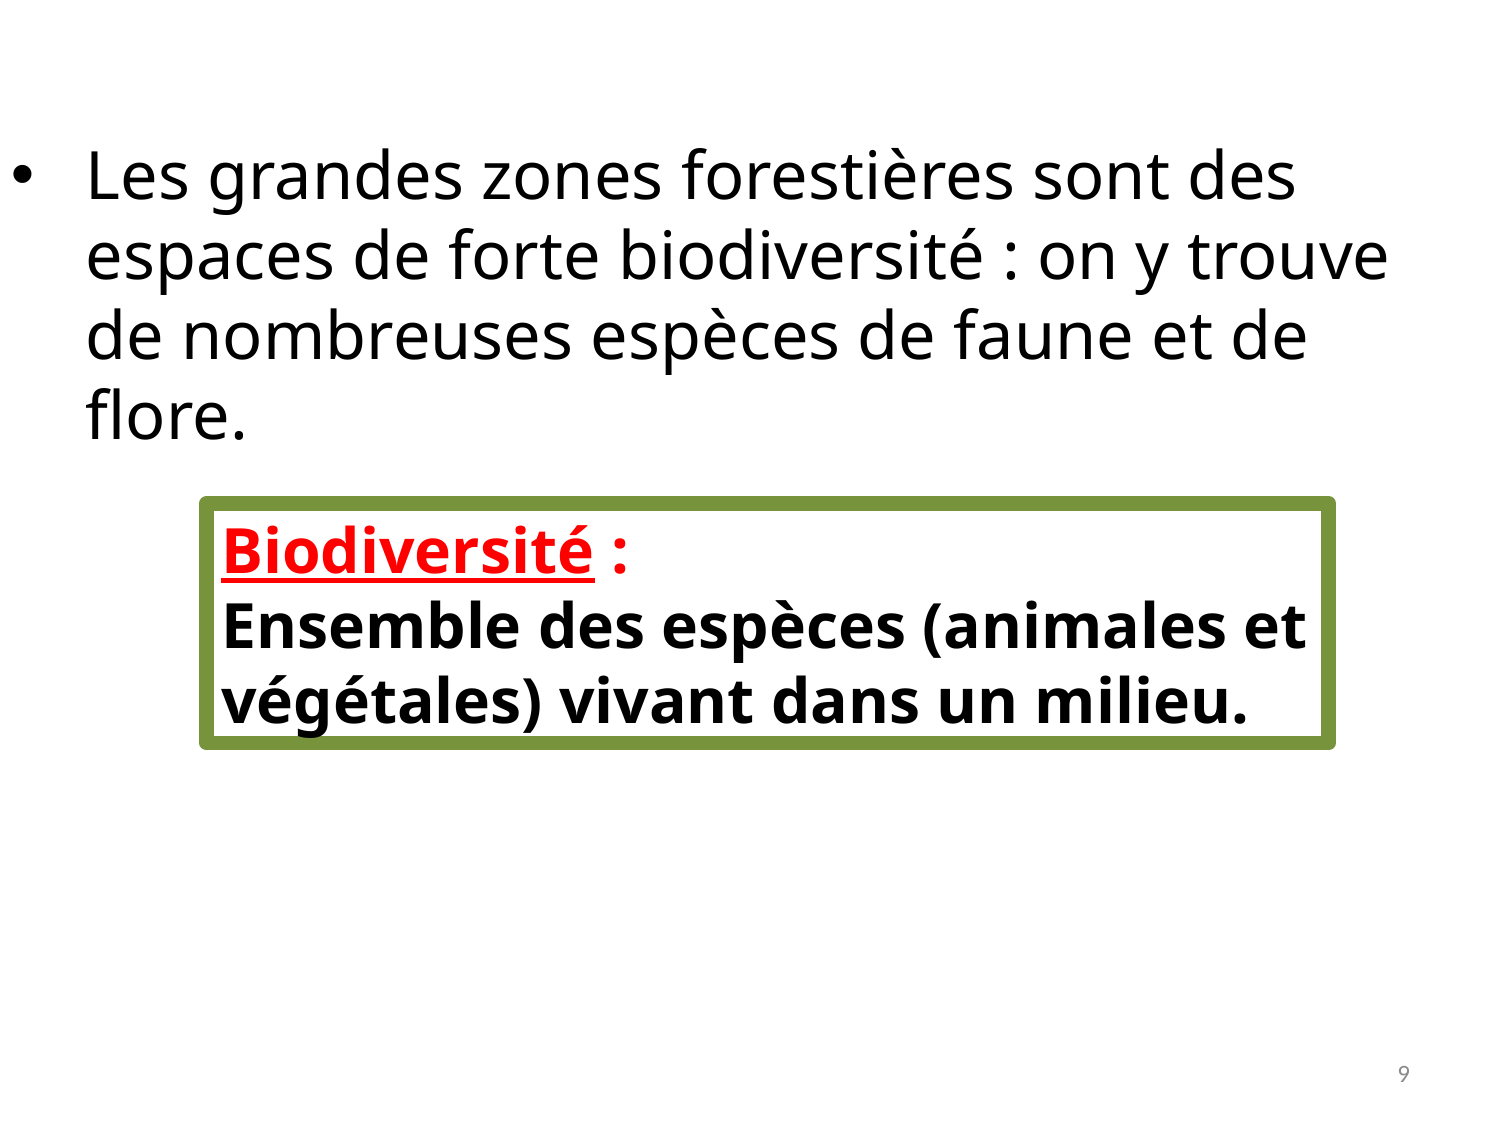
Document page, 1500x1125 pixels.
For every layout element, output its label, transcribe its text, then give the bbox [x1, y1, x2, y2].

slide_number 9 [1074, 1042, 1425, 1103]
text_box Biodiversité : Ensemble des espèces (animales et végétales) vivant dans un milieu. [206, 503, 1329, 743]
text_box Les grandes zones forestières sont des espaces de forte biodiversité : on y trouve de nombreuses espèces de faune et de flore. [0, 125, 1496, 460]
